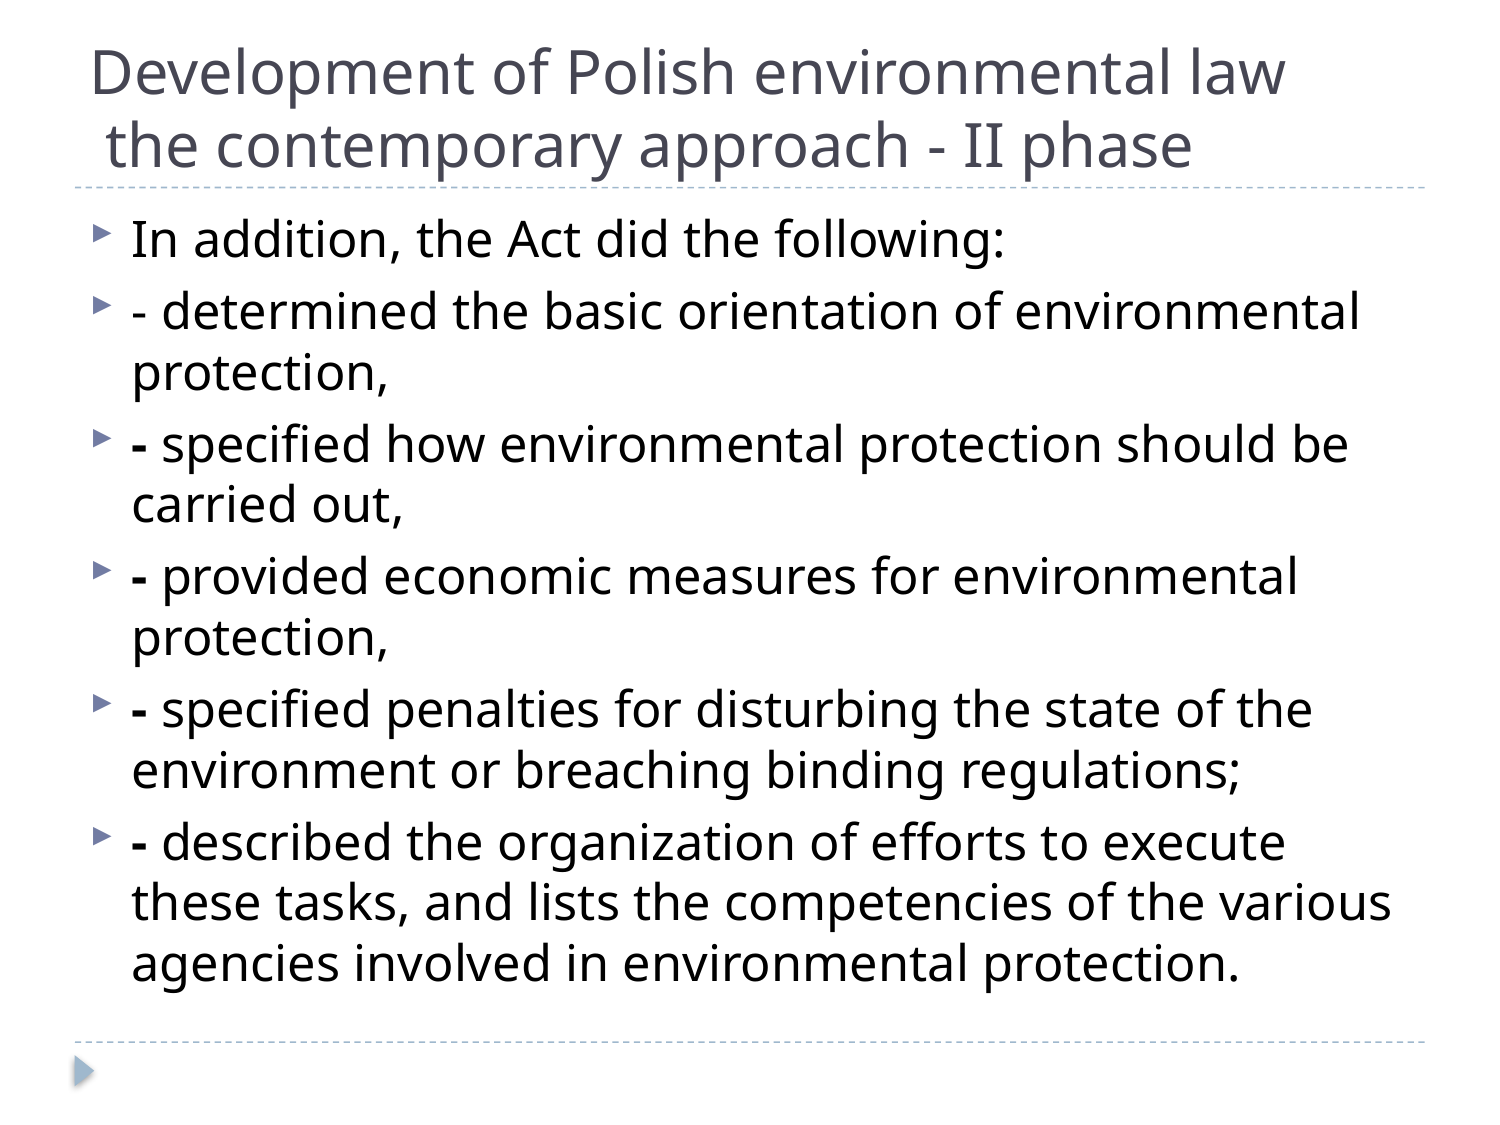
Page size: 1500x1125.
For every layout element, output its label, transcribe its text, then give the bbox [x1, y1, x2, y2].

list In addition, the Act did the following: - determined the basic orientation of environmental protection, - specified how environmental protection should be carried out, - provided economic measures for environmental protection, - specified penalties for disturbing the state of the environment or breaching binding regulations; - described the organization of efforts to execute these tasks, and lists the competencies of the various agencies involved in environmental protection. [75, 200, 1425, 1010]
title Development of Polish environmental law the contemporary approach - II phase [75, 24, 1425, 188]
